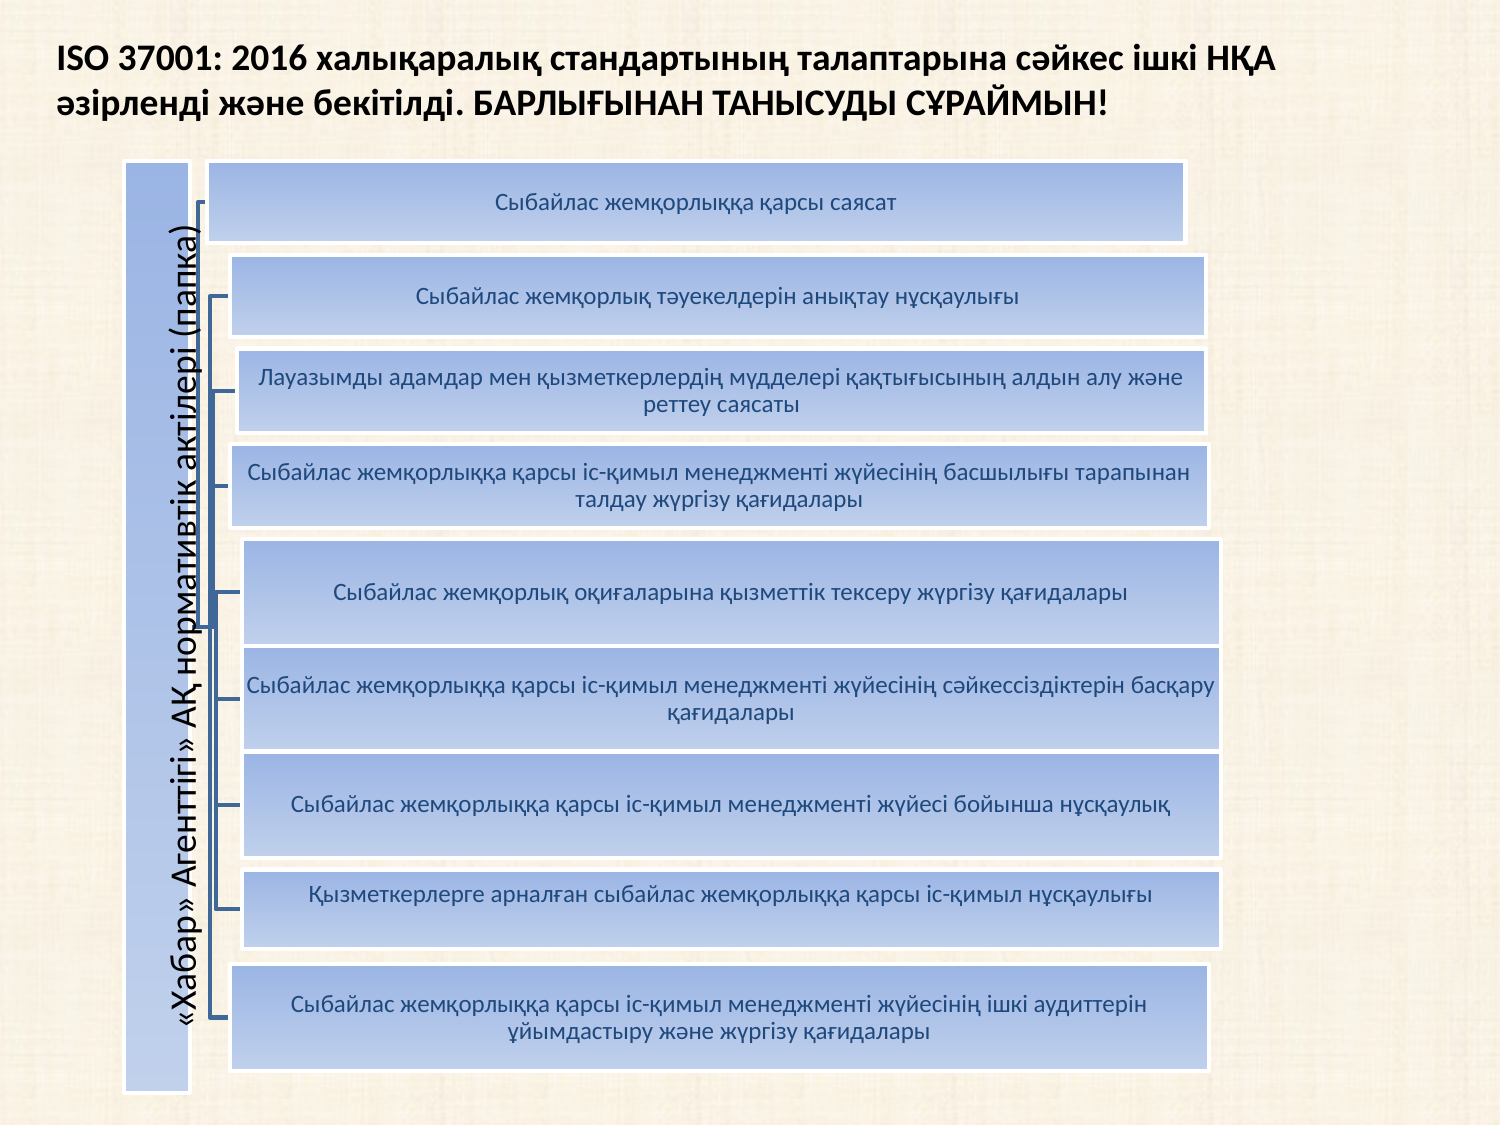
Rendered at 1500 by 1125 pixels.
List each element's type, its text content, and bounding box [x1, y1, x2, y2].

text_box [123, 160, 1270, 1095]
title ISO 37001: 2016 халықаралық стандартының талаптарына сәйкес ішкі НҚА әзірленді және бекітілді. БАРЛЫҒЫНАН ТАНЫСУДЫ СҰРАЙМЫН! [41, 19, 1412, 138]
